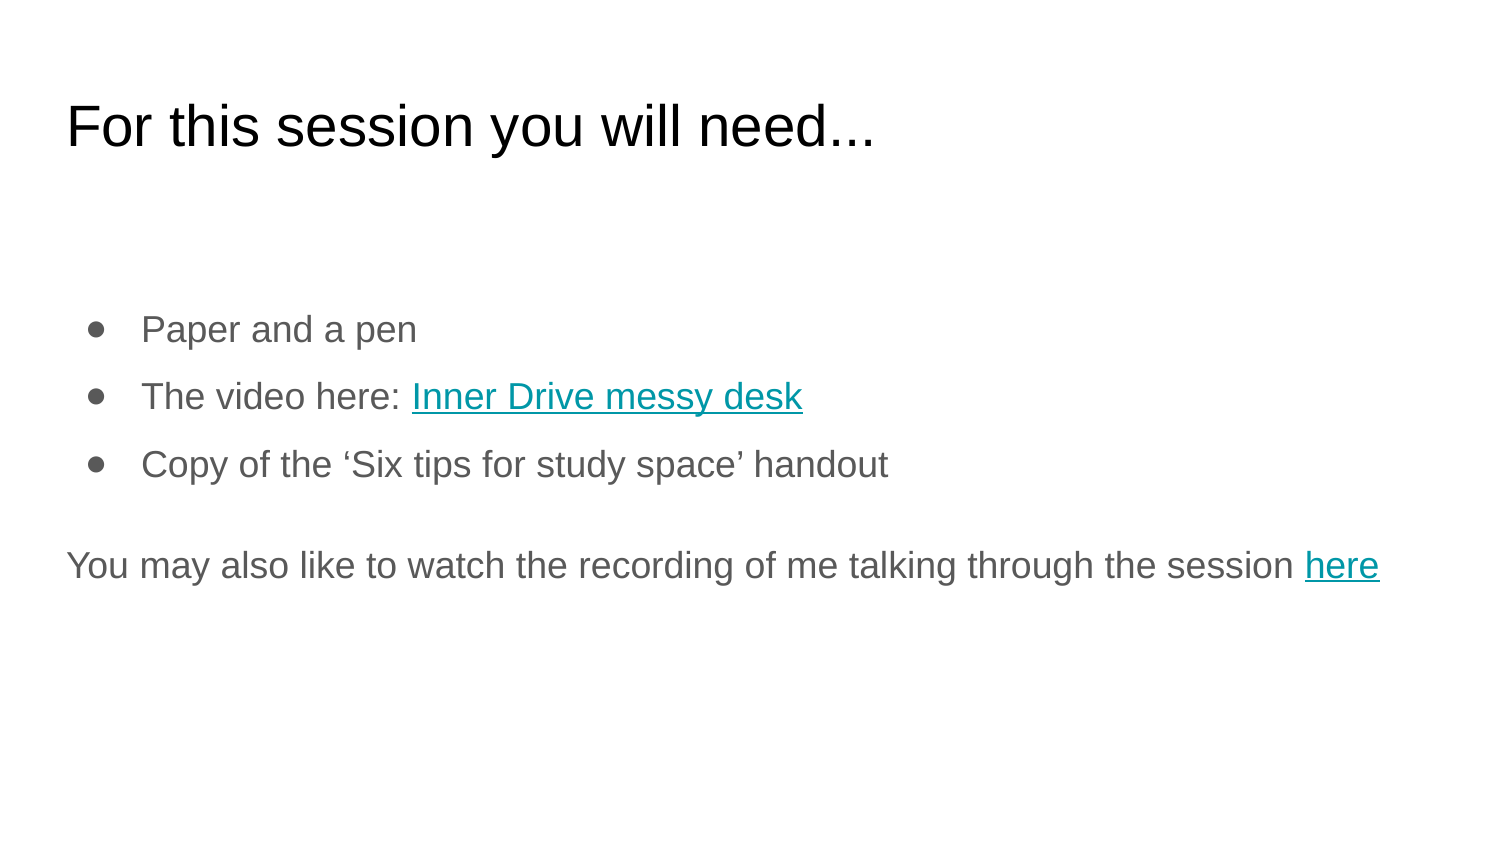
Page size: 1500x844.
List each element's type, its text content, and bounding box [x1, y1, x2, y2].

title For this session you will need... [51, 72, 1449, 167]
list Paper and a pen The video here: Inner Drive messy desk Copy of the ‘Six tips for study space’ handout You may also like to watch the recording of me talking through the session here [51, 189, 1449, 750]
